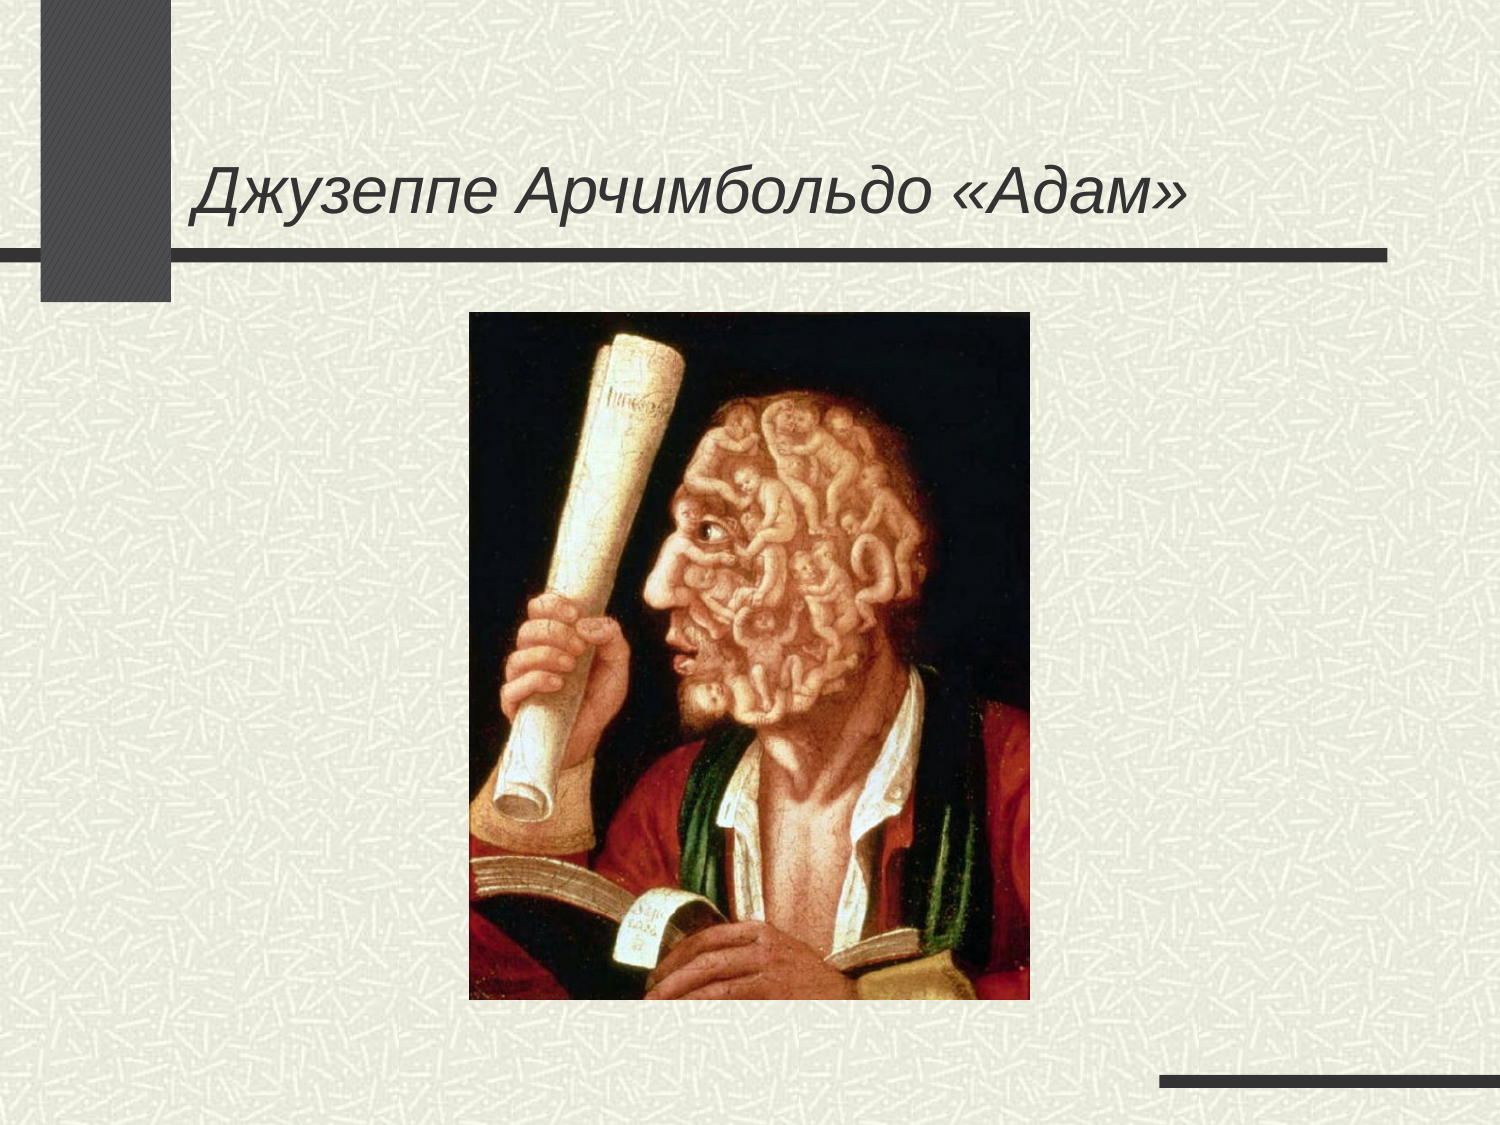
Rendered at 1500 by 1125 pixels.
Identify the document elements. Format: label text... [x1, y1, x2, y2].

title Джузеппе Арчимбольдо «Адам» [179, 46, 1455, 235]
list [469, 312, 1031, 1001]
picture [0, 0, 40, 248]
picture [0, 0, 1500, 1125]
